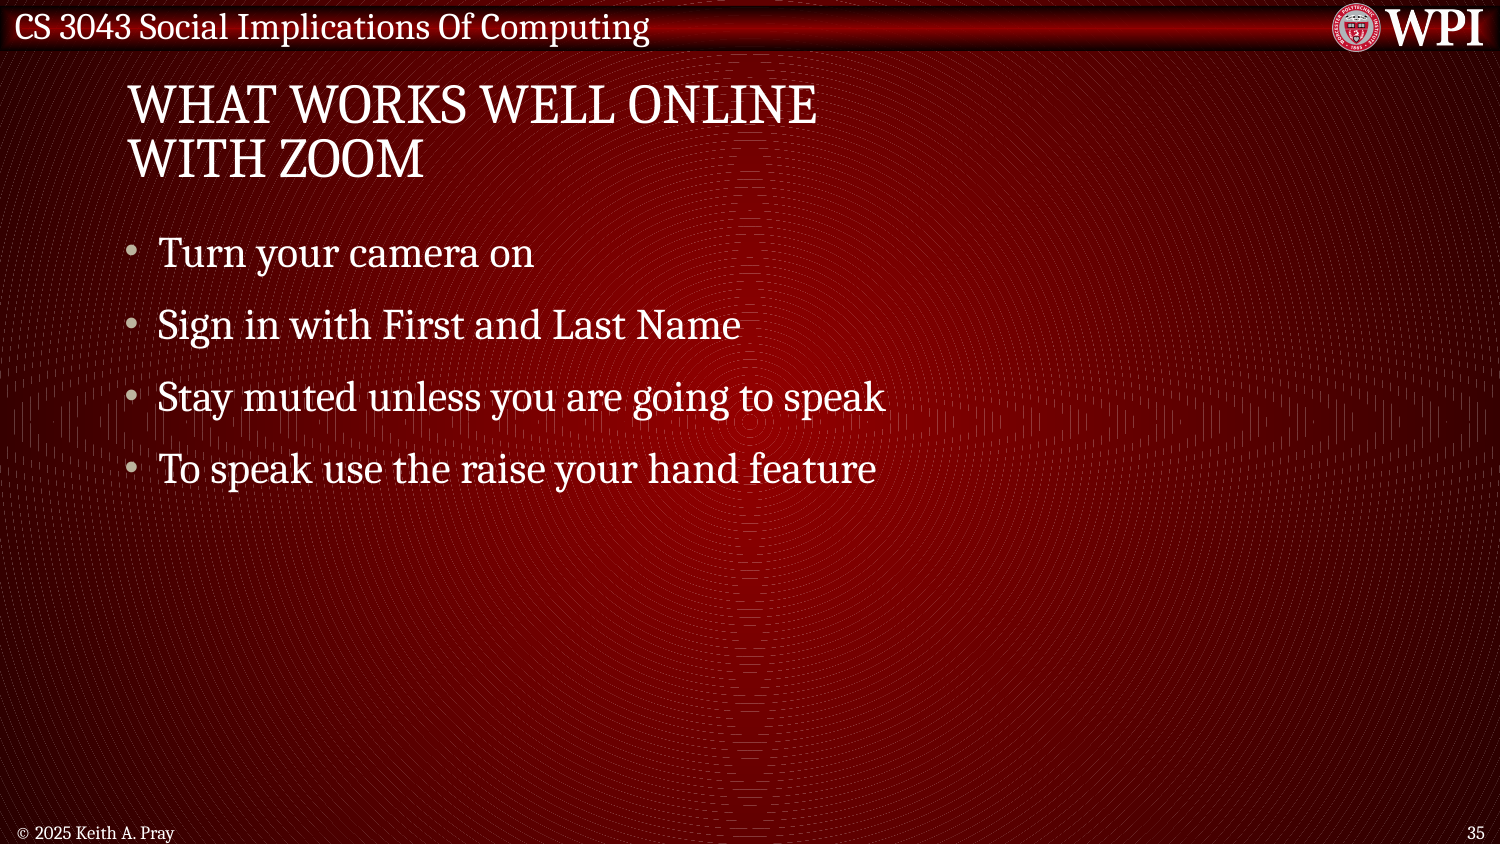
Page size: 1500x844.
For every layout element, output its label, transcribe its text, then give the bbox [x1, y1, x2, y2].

footer © 2025 Keith A. Pray [0, 819, 913, 844]
title what works well Online With Zoom [112, 59, 1388, 210]
picture [1332, 3, 1483, 52]
list Turn your camera on Sign in with First and Last Name Stay muted unless you are going to speak To speak use the raise your hand feature [109, 221, 1385, 772]
slide_number 35 [1397, 819, 1500, 844]
